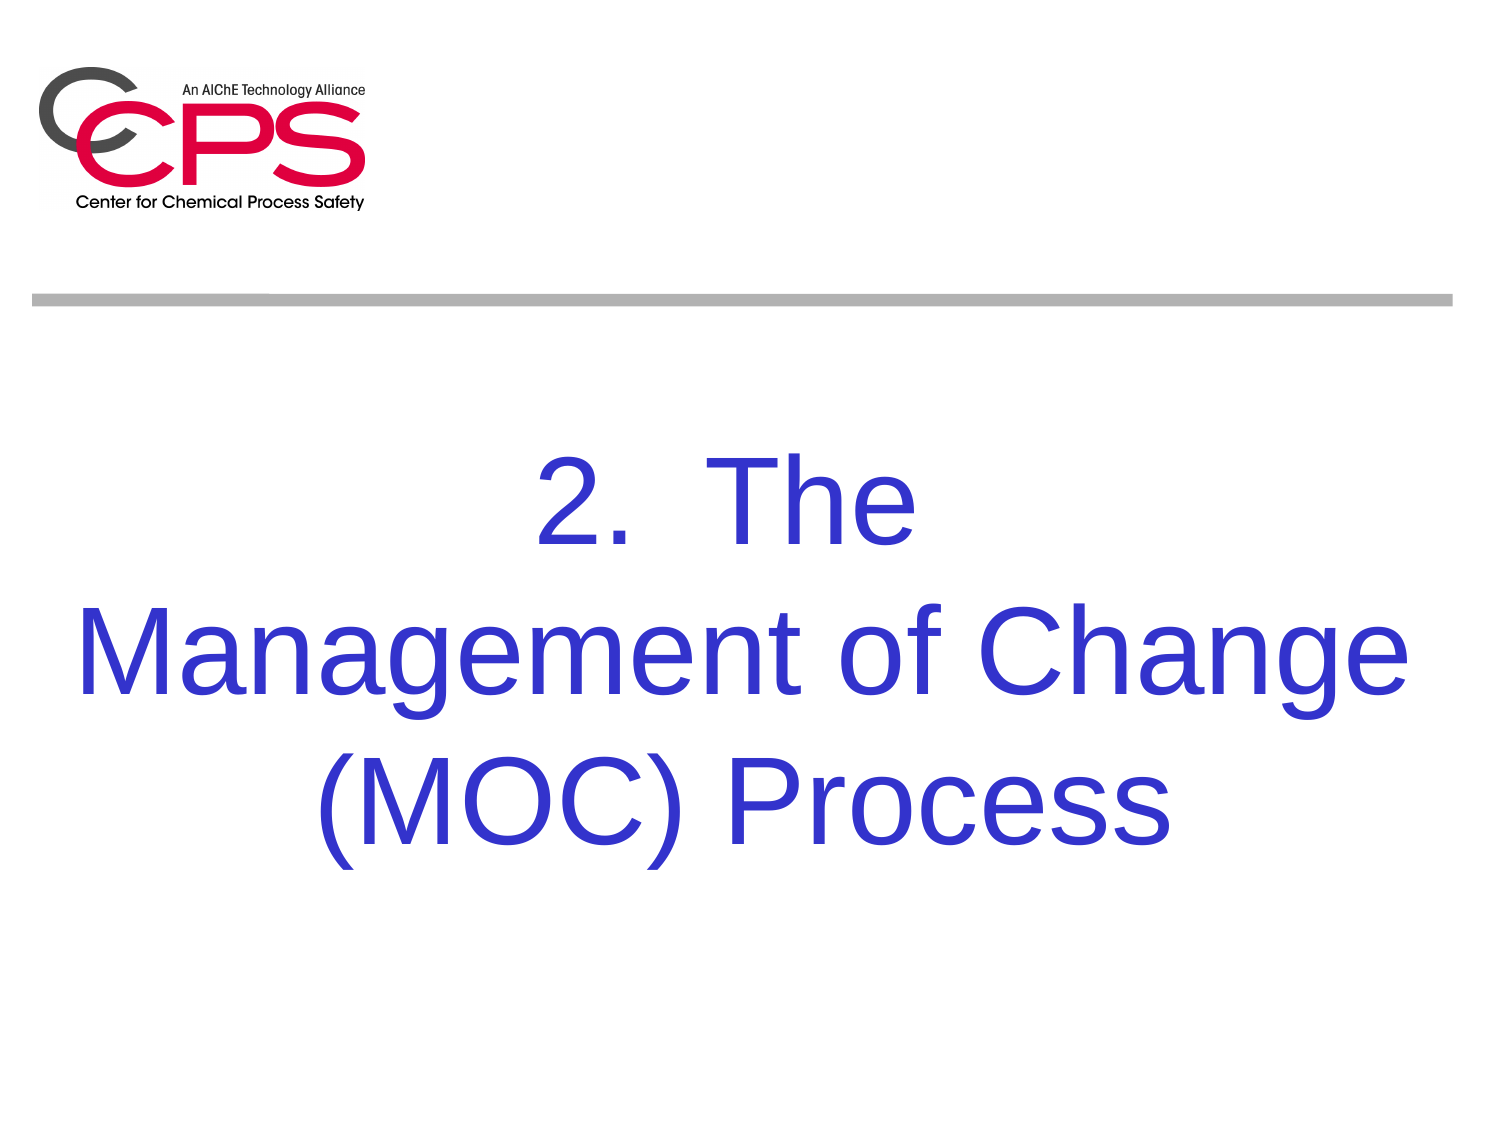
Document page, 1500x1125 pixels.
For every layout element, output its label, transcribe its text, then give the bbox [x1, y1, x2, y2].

text_box 2. The Management of Change (MOC) Process [50, 412, 1438, 878]
picture [39, 67, 365, 211]
